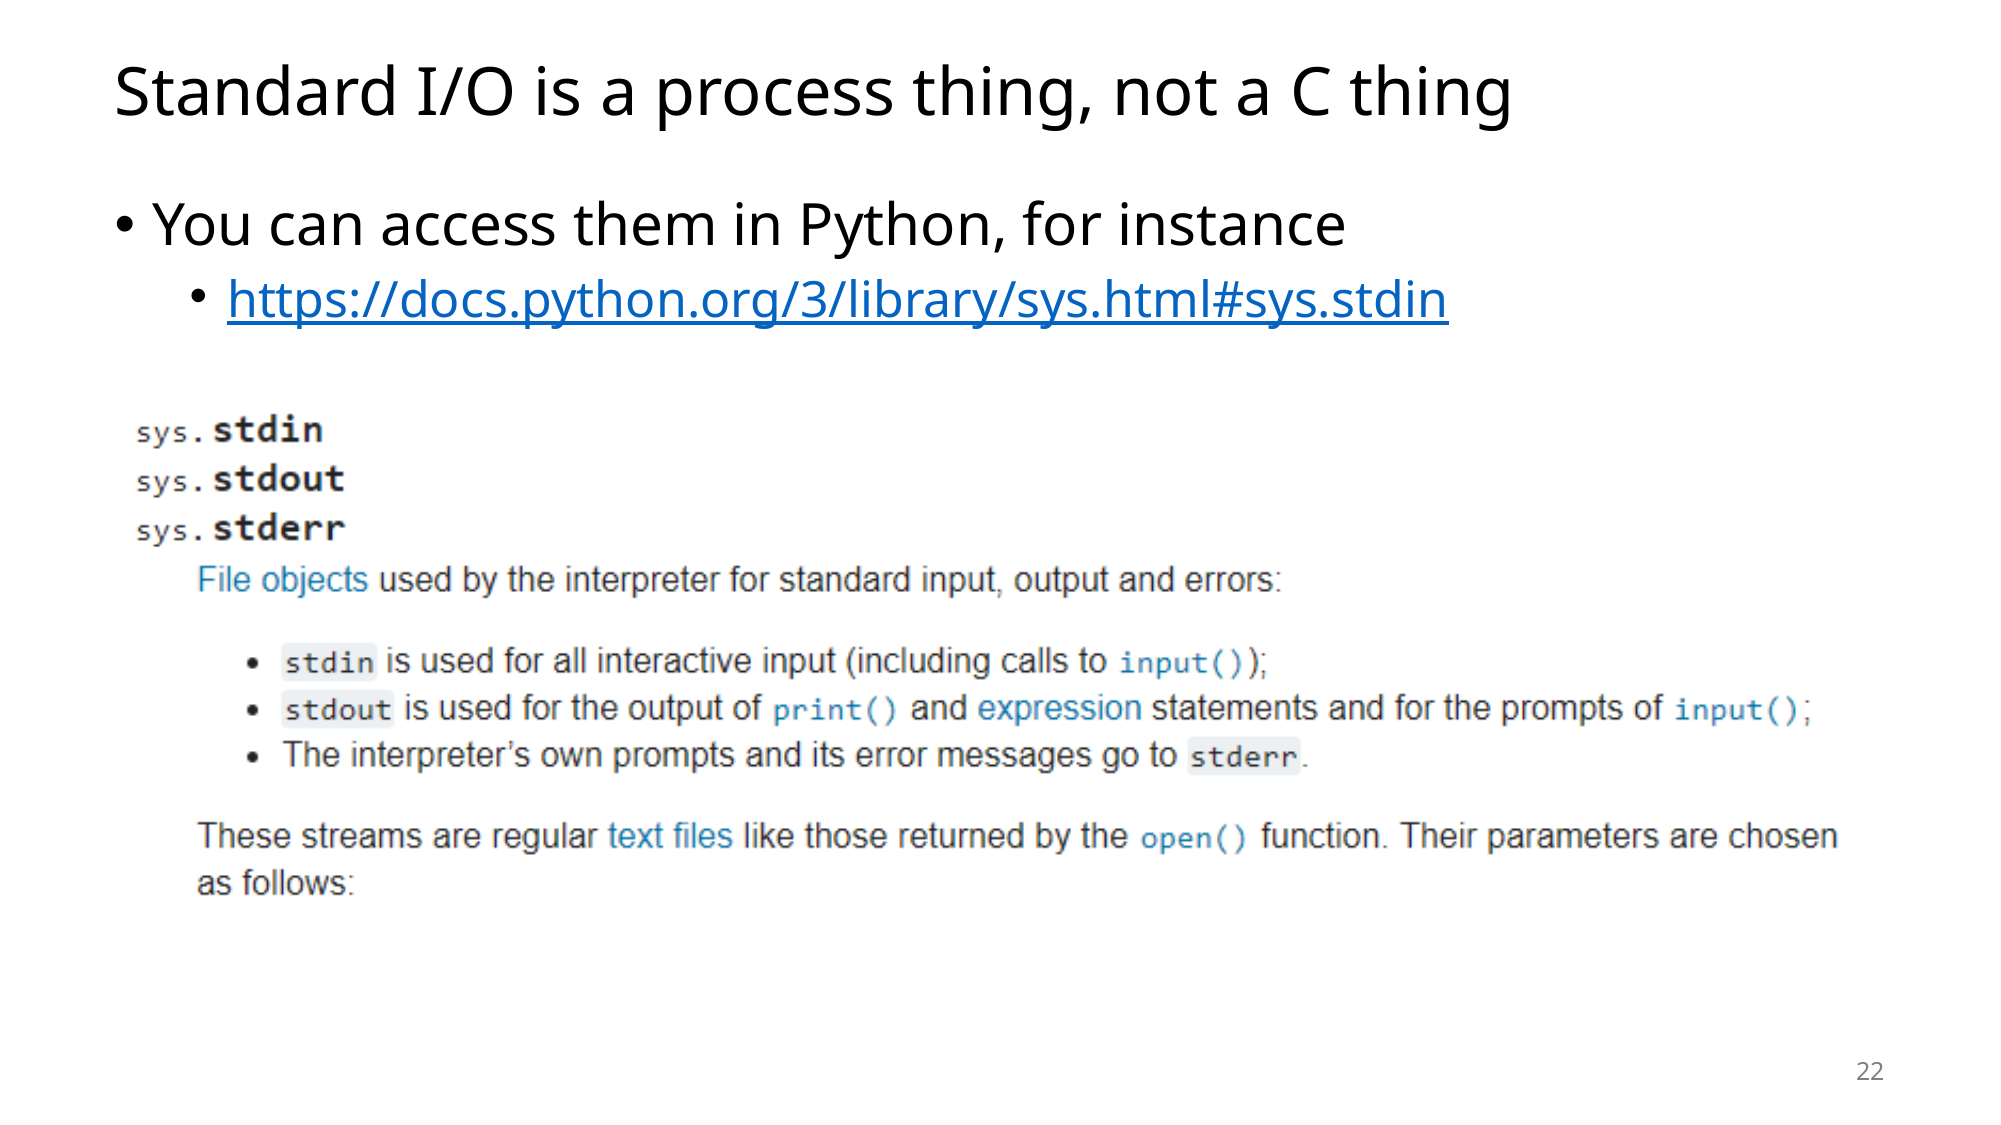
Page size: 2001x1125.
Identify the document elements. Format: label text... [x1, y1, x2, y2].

list You can access them in Python, for instance https://docs.python.org/3/library/sys.html#sys.stdin [99, 187, 1900, 1013]
picture [122, 404, 1877, 921]
title Standard I/O is a process thing, not a C thing [99, 37, 1900, 150]
slide_number 22 [1749, 1042, 1900, 1103]
